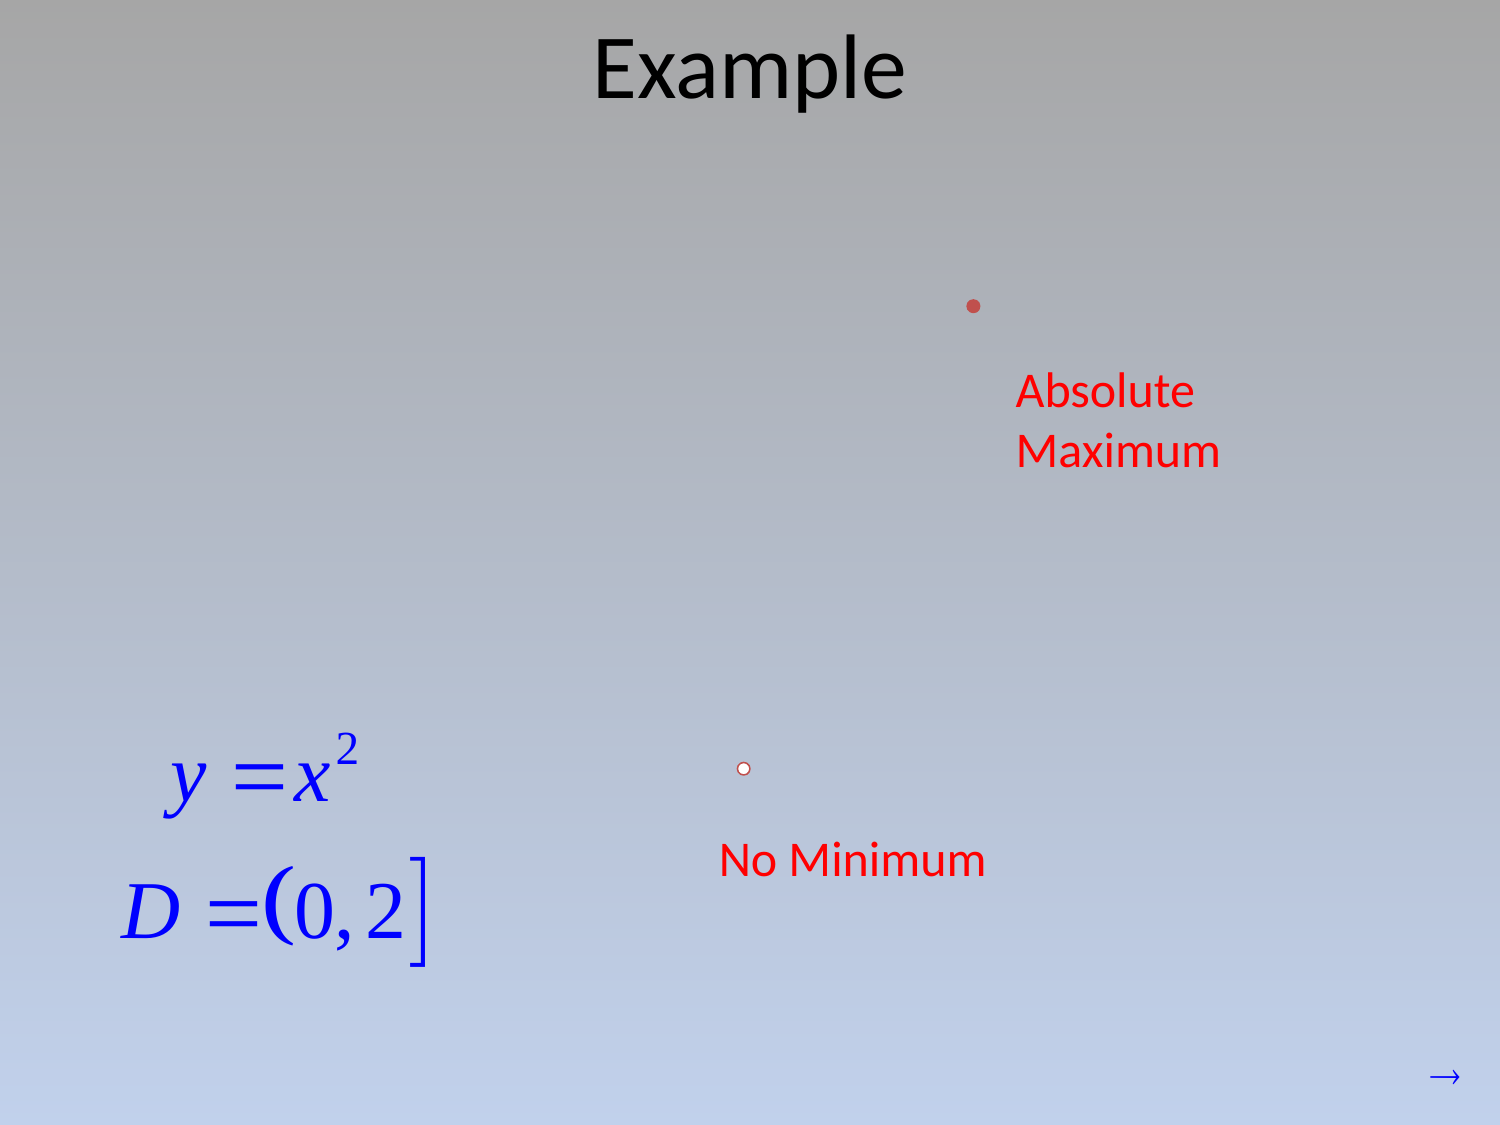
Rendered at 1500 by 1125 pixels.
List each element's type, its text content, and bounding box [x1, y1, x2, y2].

text_box Example [74, 0, 1425, 138]
picture [312, 249, 1176, 826]
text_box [106, 849, 448, 987]
text_box No Minimum [704, 835, 1002, 894]
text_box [149, 712, 376, 836]
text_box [1424, 1062, 1474, 1098]
text_box Absolute Maximum [1179, 349, 1237, 485]
